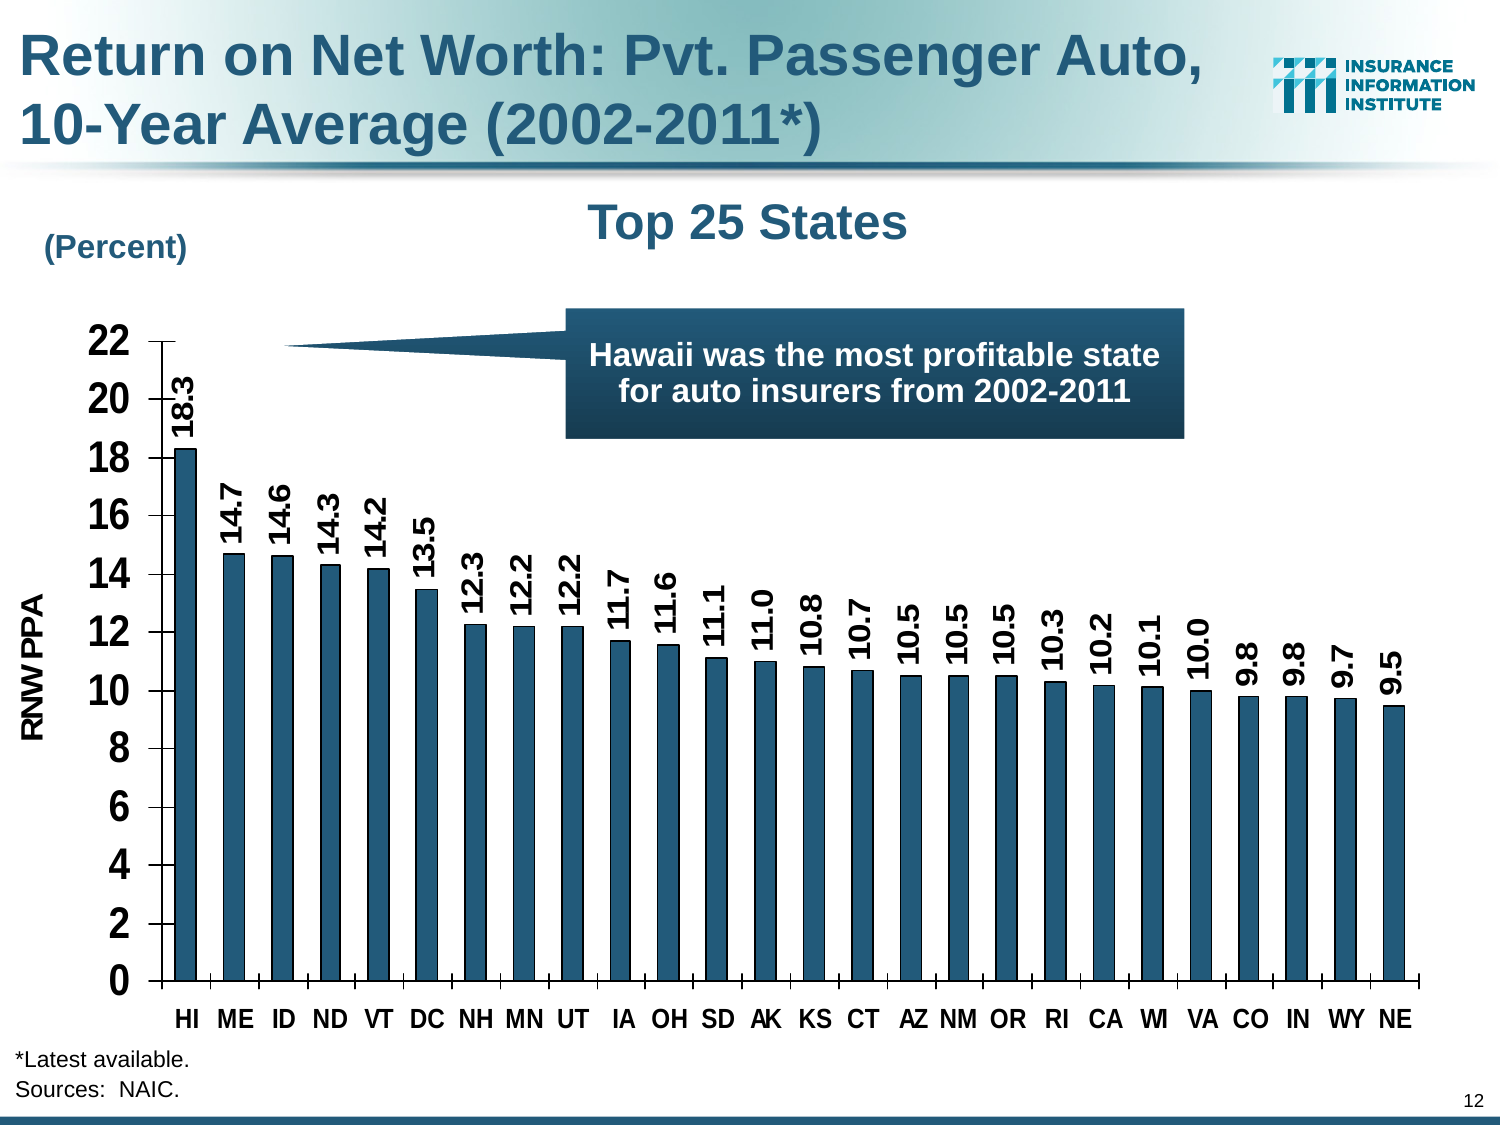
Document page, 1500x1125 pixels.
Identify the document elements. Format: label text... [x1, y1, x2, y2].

picture [0, 0, 1500, 189]
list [0, 252, 1500, 1125]
text_box (Percent) [43, 229, 353, 252]
text_box Return on Net Worth: Pvt. Passenger Auto, 10-Year Average (2002-2011*) [4, 24, 1323, 165]
text_box Top 25 States [48, 196, 1449, 251]
